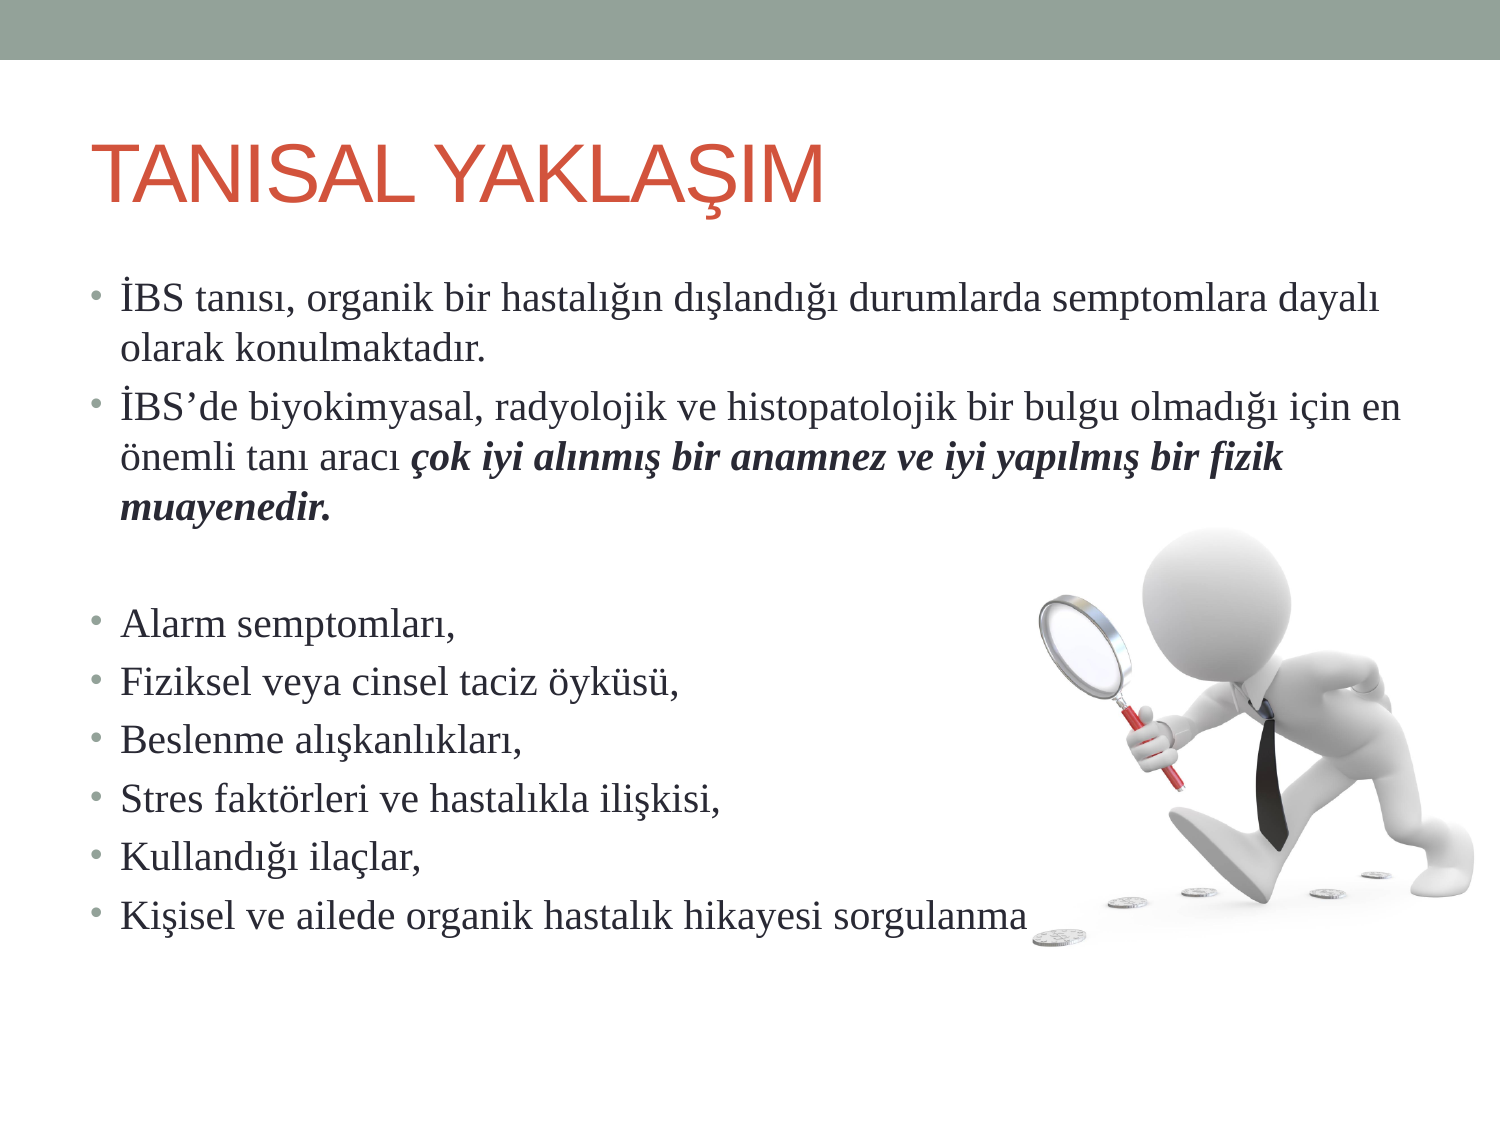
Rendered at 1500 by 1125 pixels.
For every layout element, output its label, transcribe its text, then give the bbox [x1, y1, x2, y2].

picture [1028, 505, 1478, 955]
list İBS tanısı, organik bir hastalığın dışlandığı durumlarda semptomlara dayalı olarak konulmaktadır. İBS’de biyokimyasal, radyolojik ve histopatolojik bir bulgu olmadığı için en önemli tanı aracı çok iyi alınmış bir anamnez ve iyi yapılmış bir fizik muayenedir. Alarm semptomları, Fiziksel veya cinsel taciz öyküsü, Beslenme alışkanlıkları, Stres faktörleri ve hastalıkla ilişkisi, Kullandığı ilaçlar, Kişisel ve ailede organik hastalık hikayesi sorgulanmalıdır. [75, 262, 1425, 1063]
title TANISAL YAKLAŞIM [75, 87, 1425, 250]
